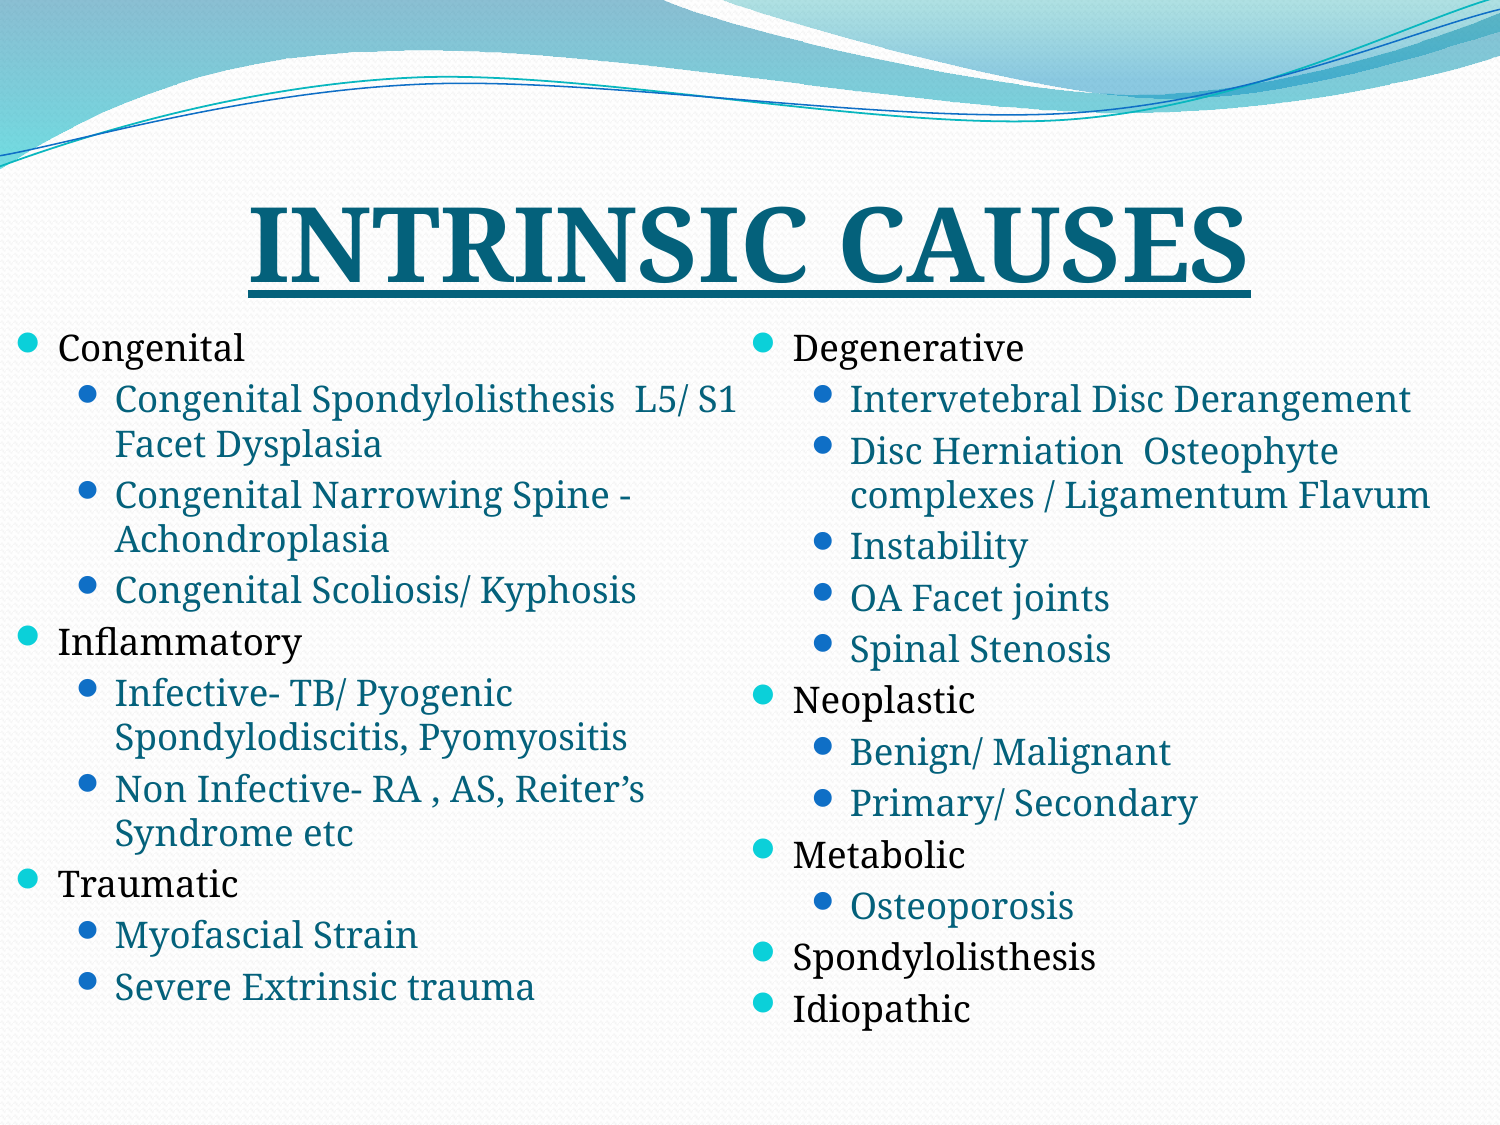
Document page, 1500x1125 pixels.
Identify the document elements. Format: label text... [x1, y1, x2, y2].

list Congenital Congenital Spondylolisthesis L5/ S1 Facet Dysplasia Congenital Narrowing Spine - Achondroplasia Congenital Scoliosis/ Kyphosis Inflammatory Infective- TB/ Pyogenic Spondylodiscitis, Pyomyositis Non Infective- RA , AS, Reiter’s Syndrome etc Traumatic Myofascial Strain Severe Extrinsic trauma Degenerative Intervetebral Disc Derangement Disc Herniation Osteophyte complexes / Ligamentum Flavum Instability OA Facet joints Spinal Stenosis Neoplastic Benign/ Malignant Primary/ Secondary Metabolic Osteoporosis Spondylolisthesis Idiopathic [0, 317, 1500, 1125]
title INTRINSIC CAUSES [75, 50, 1425, 303]
